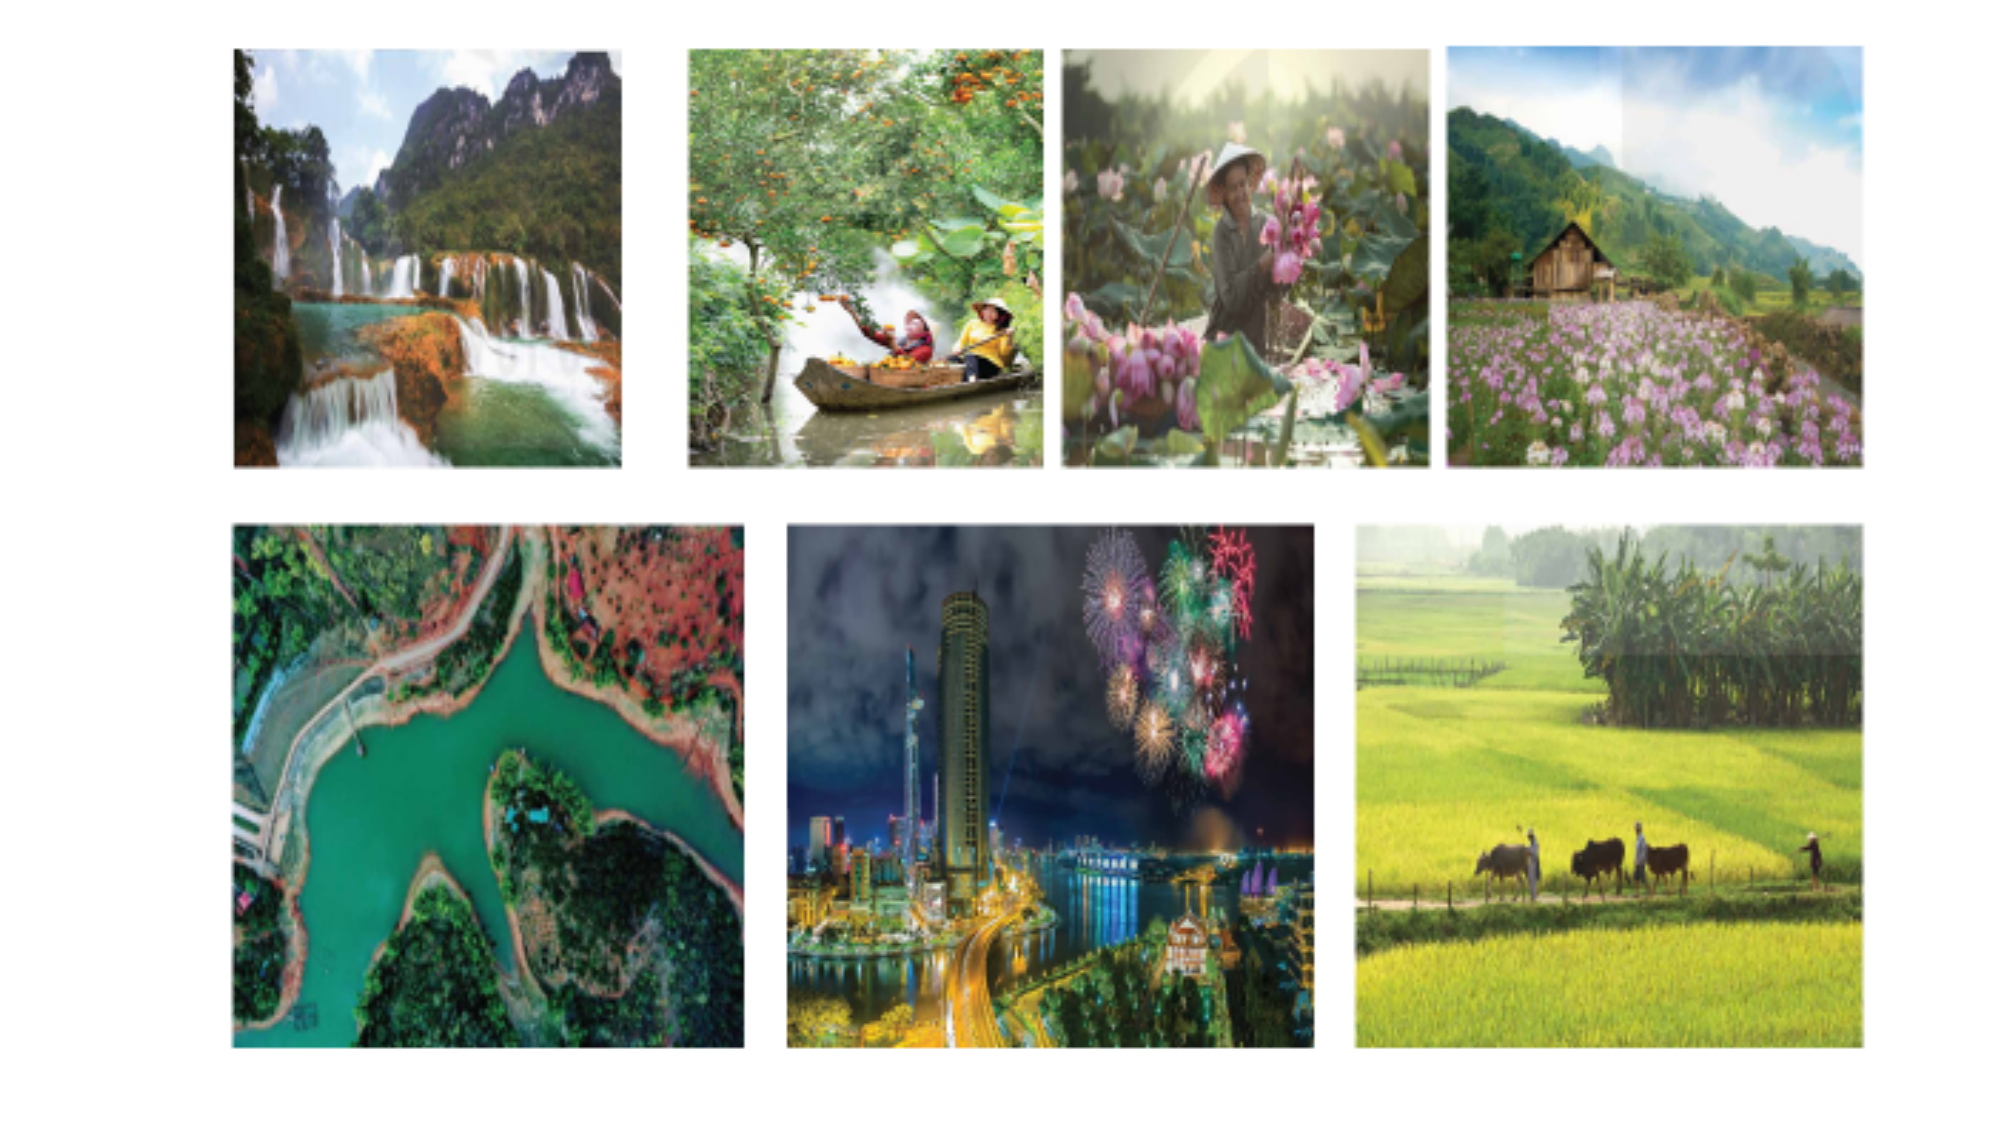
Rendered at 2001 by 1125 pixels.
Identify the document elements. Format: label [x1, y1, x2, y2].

picture [64, 26, 1888, 1107]
